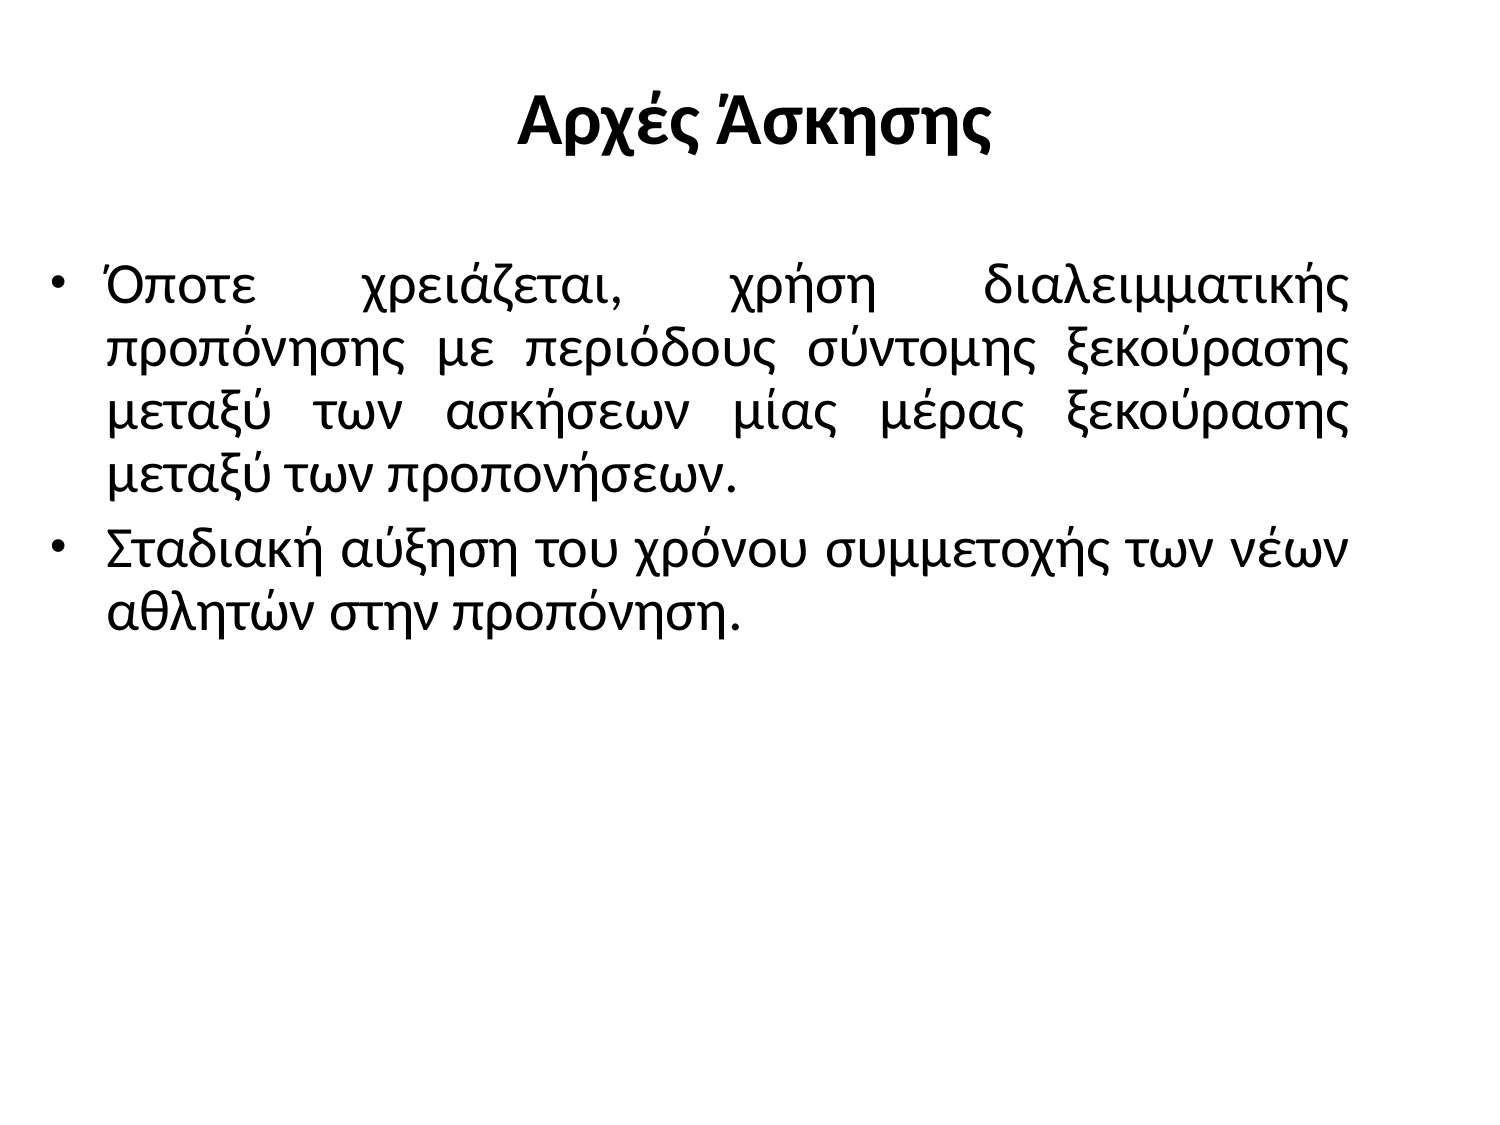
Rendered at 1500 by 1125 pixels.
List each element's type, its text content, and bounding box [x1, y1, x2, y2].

text_box Αρχές Άσκησης [117, 58, 1393, 172]
text_box Όποτε χρειάζεται, χρήση διαλειμματικής προπόνησης με περιόδους σύντομης ξεκούρασης μεταξύ των ασκήσεων μίας μέρας ξεκούρασης μεταξύ των προπονήσεων. Σταδιακή αύξηση του χρόνου συμμετοχής των νέων αθλητών στην προπόνηση. [35, 246, 1366, 715]
